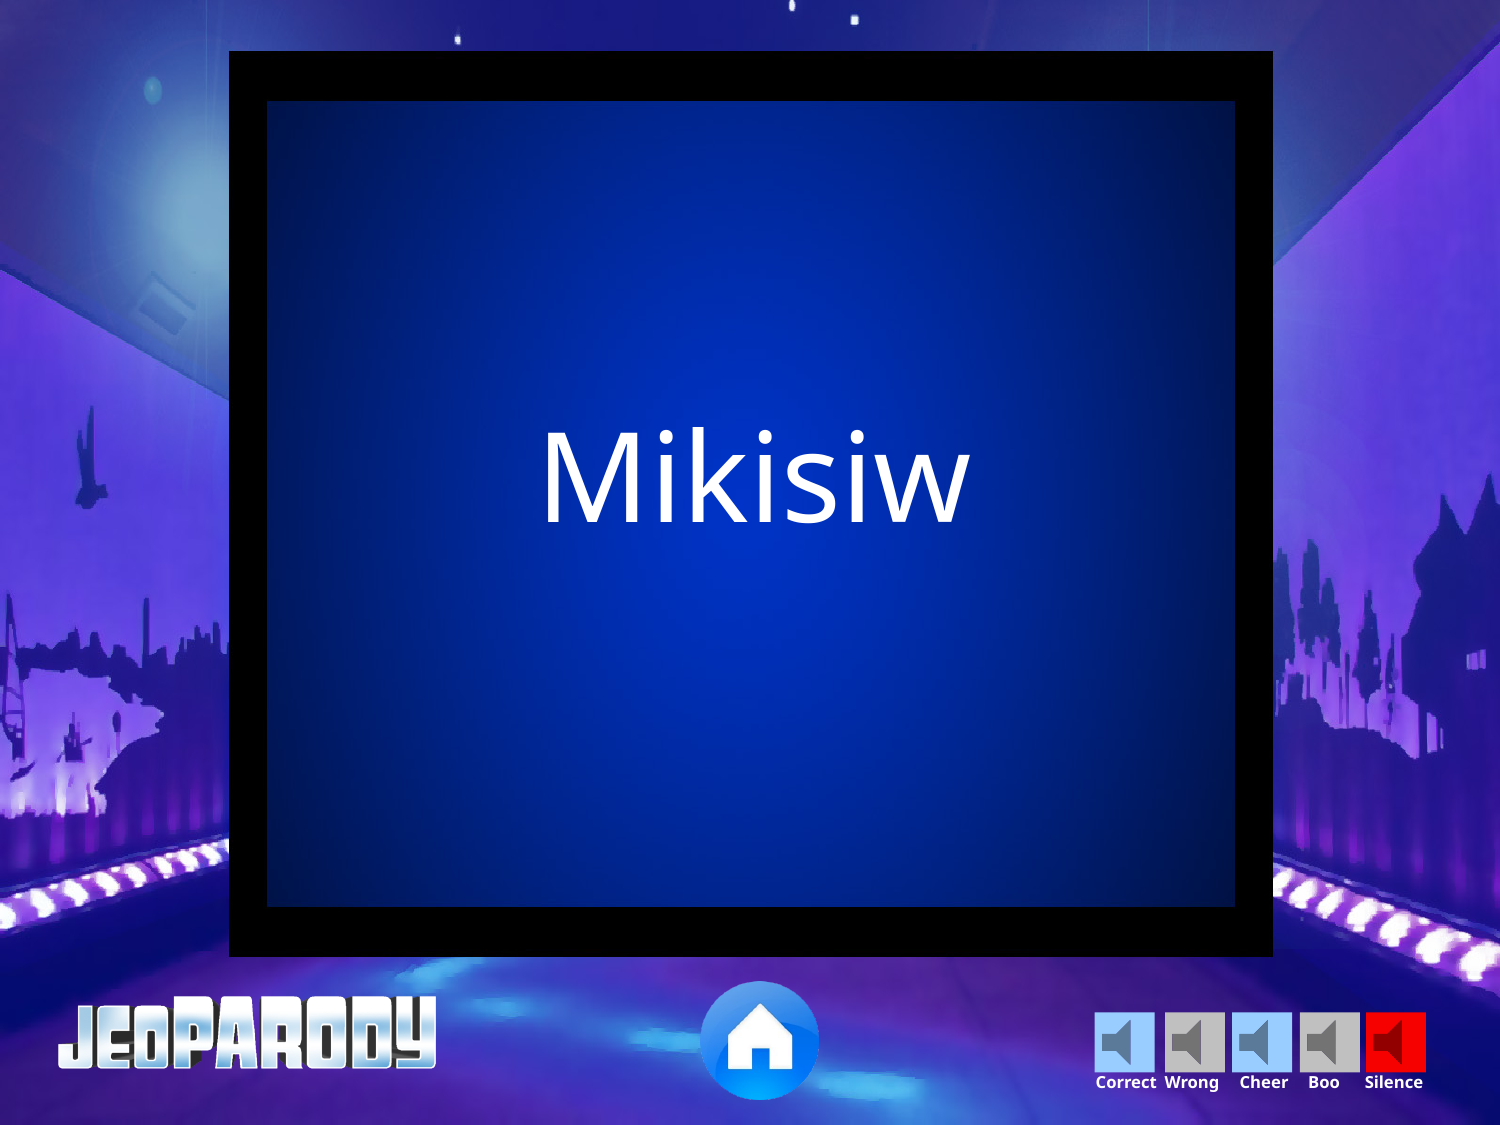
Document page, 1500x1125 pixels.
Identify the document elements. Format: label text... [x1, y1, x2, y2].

picture [0, 0, 1500, 1125]
text_box Mikisiw [133, 389, 1375, 555]
